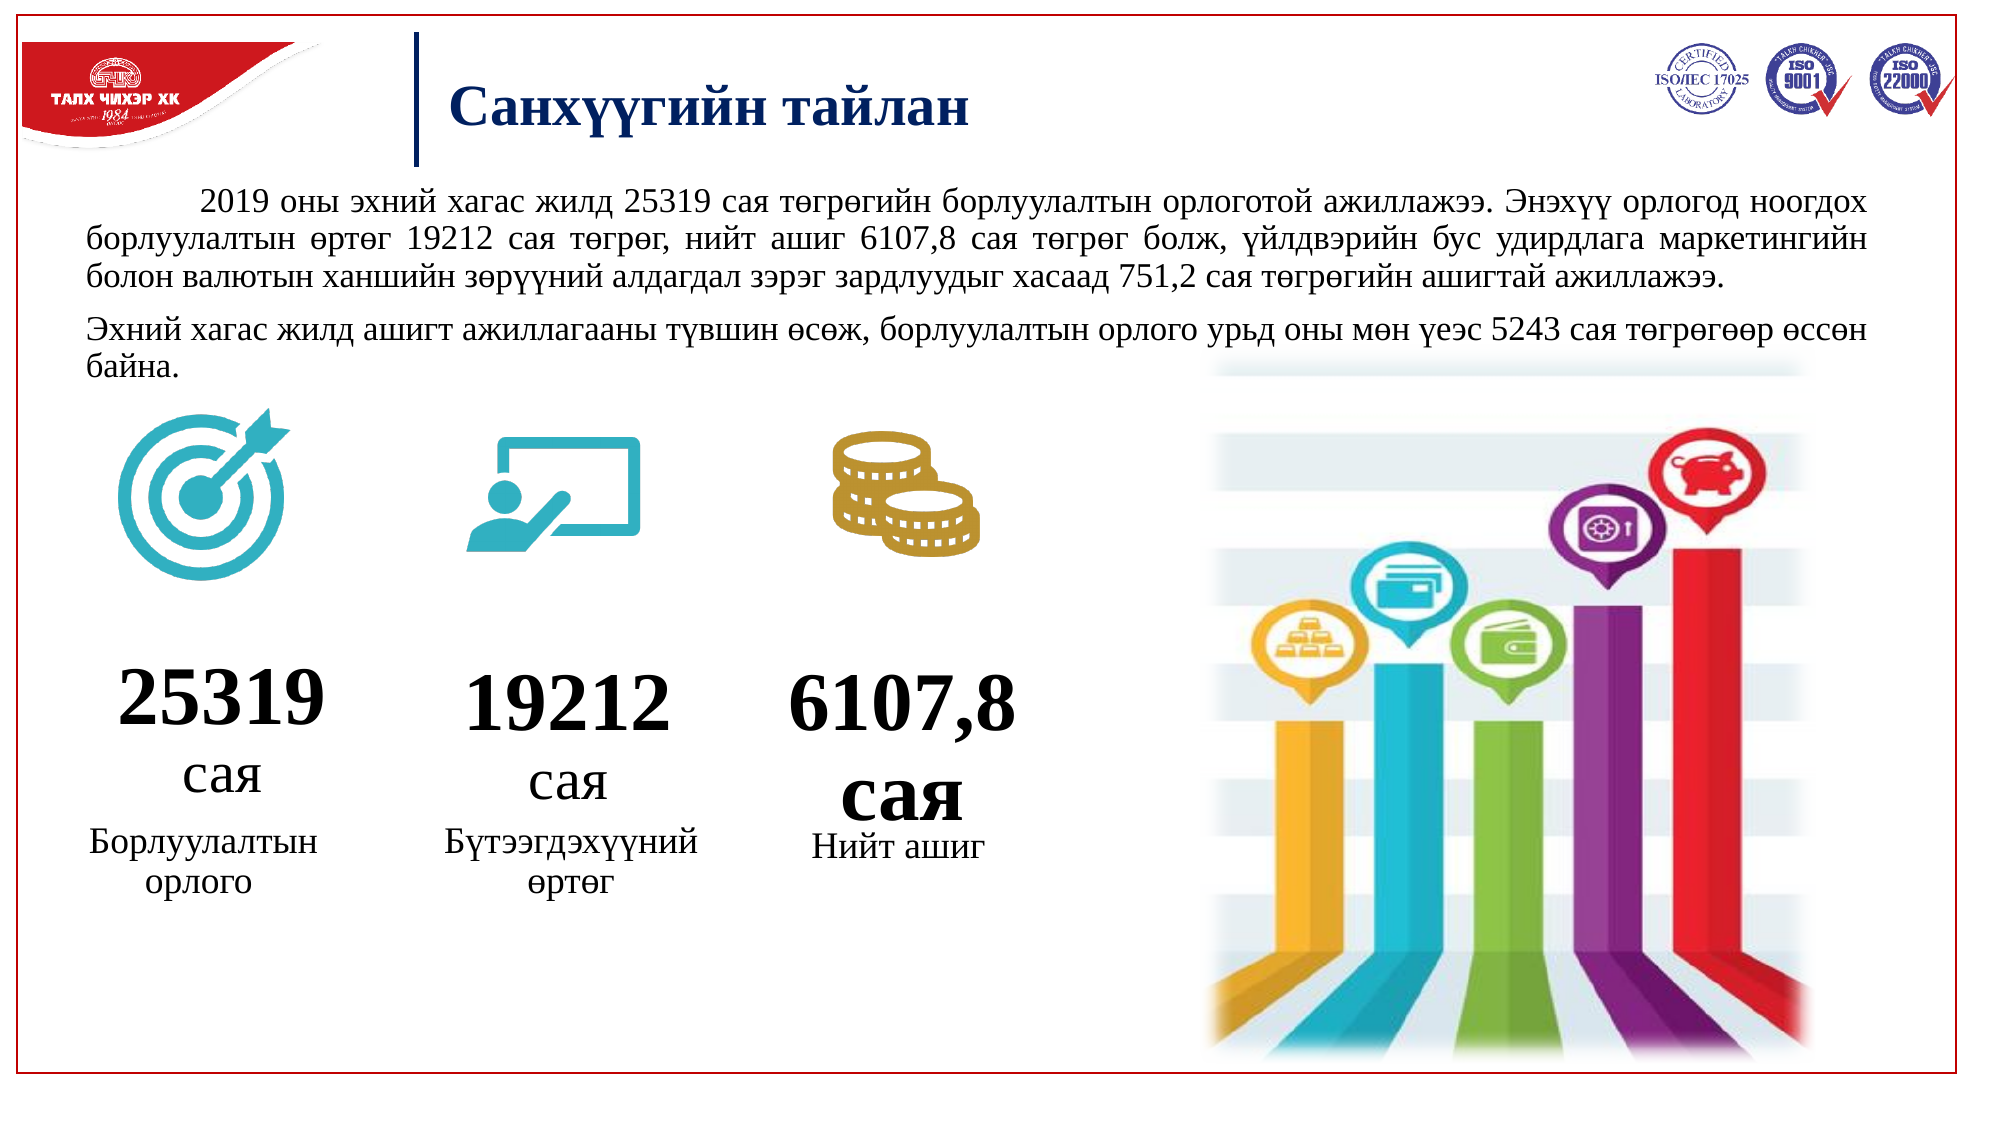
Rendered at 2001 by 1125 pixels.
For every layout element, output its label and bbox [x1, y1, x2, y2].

picture [1200, 344, 1816, 1064]
picture [819, 410, 987, 578]
picture [99, 389, 309, 599]
text_box [16, 14, 1956, 1074]
picture [458, 399, 648, 589]
